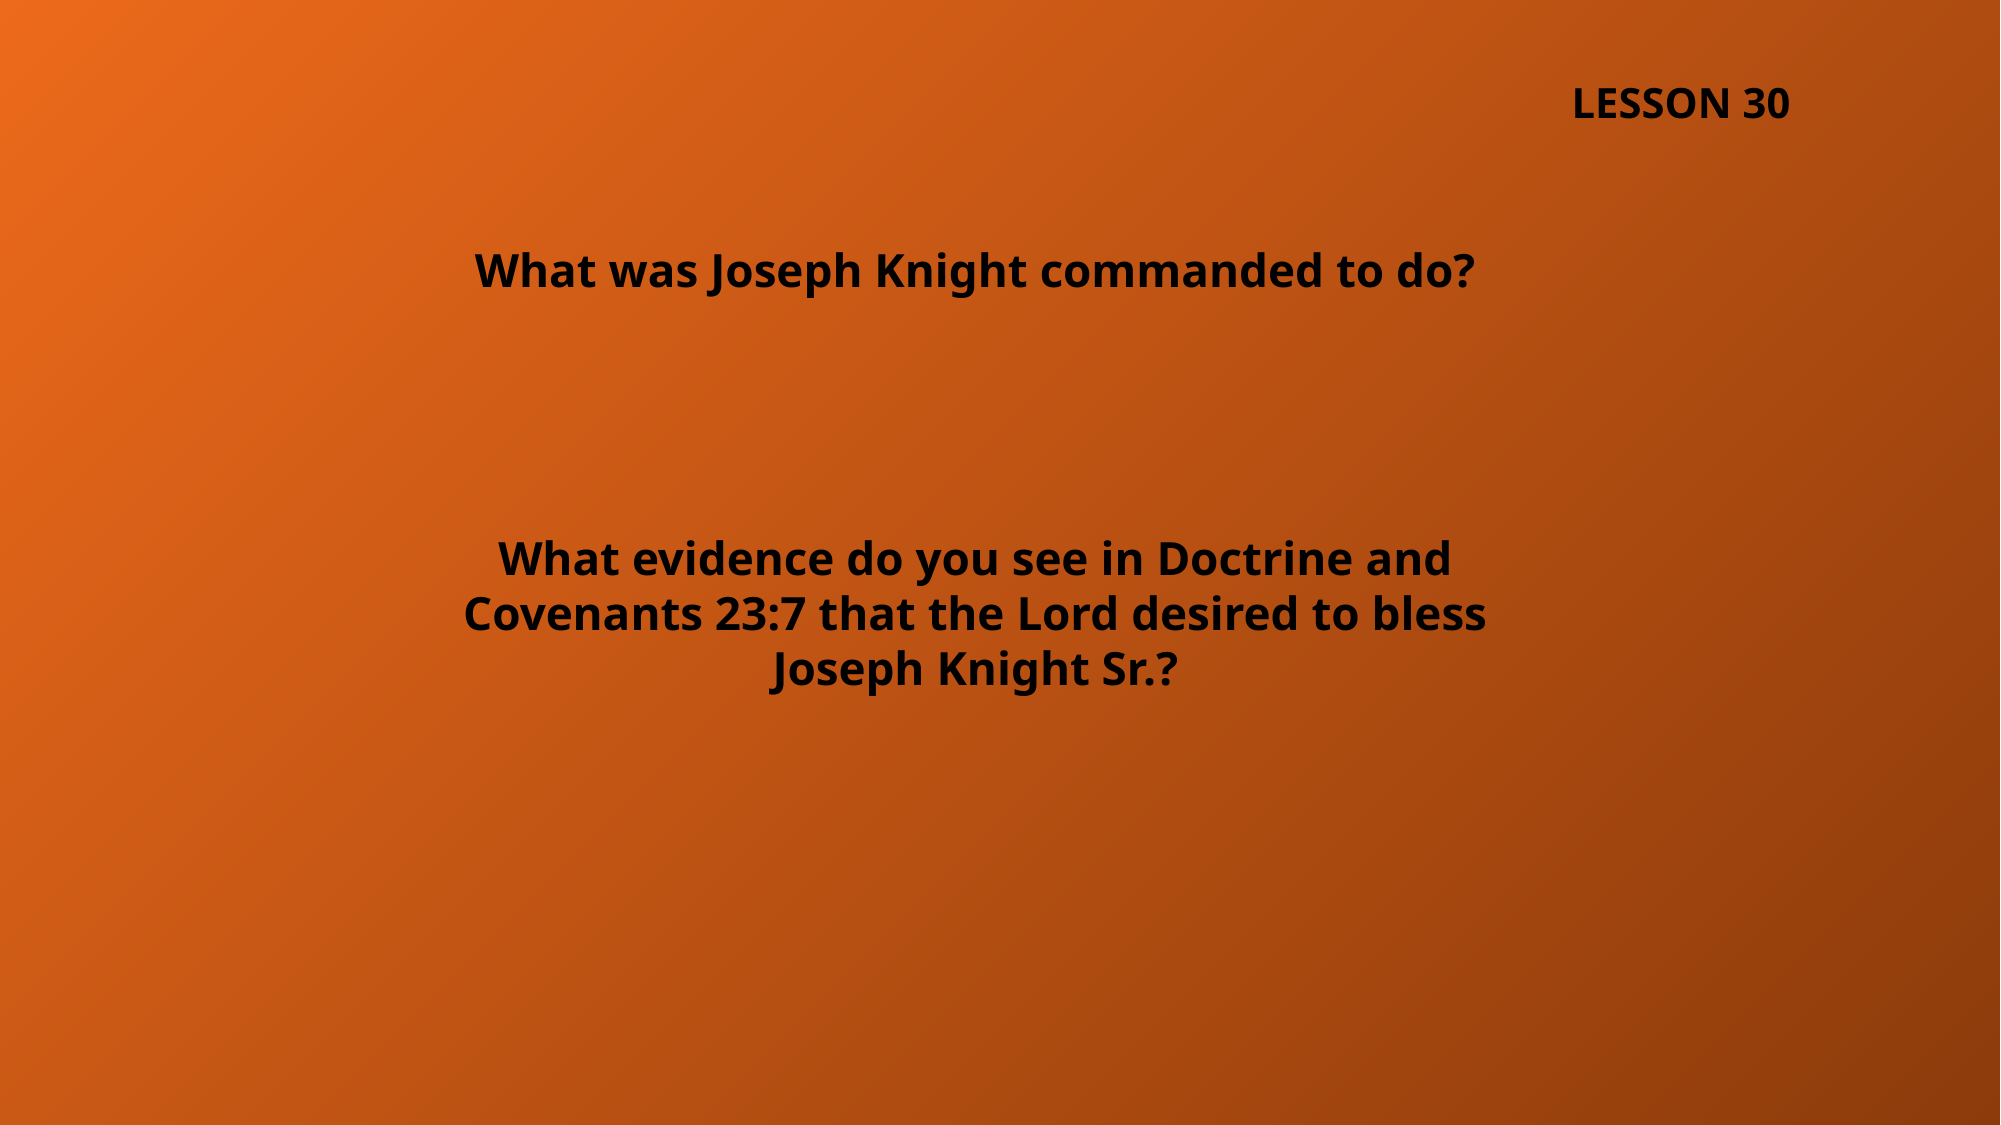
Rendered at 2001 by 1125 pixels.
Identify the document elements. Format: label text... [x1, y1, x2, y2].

text_box What evidence do you see in Doctrine and Covenants 23:7 that the Lord desired to bless Joseph Knight Sr.? [402, 522, 1549, 702]
text_box LESSON 30 [1556, 68, 1814, 147]
text_box What was Joseph Knight commanded to do? [448, 234, 1503, 304]
